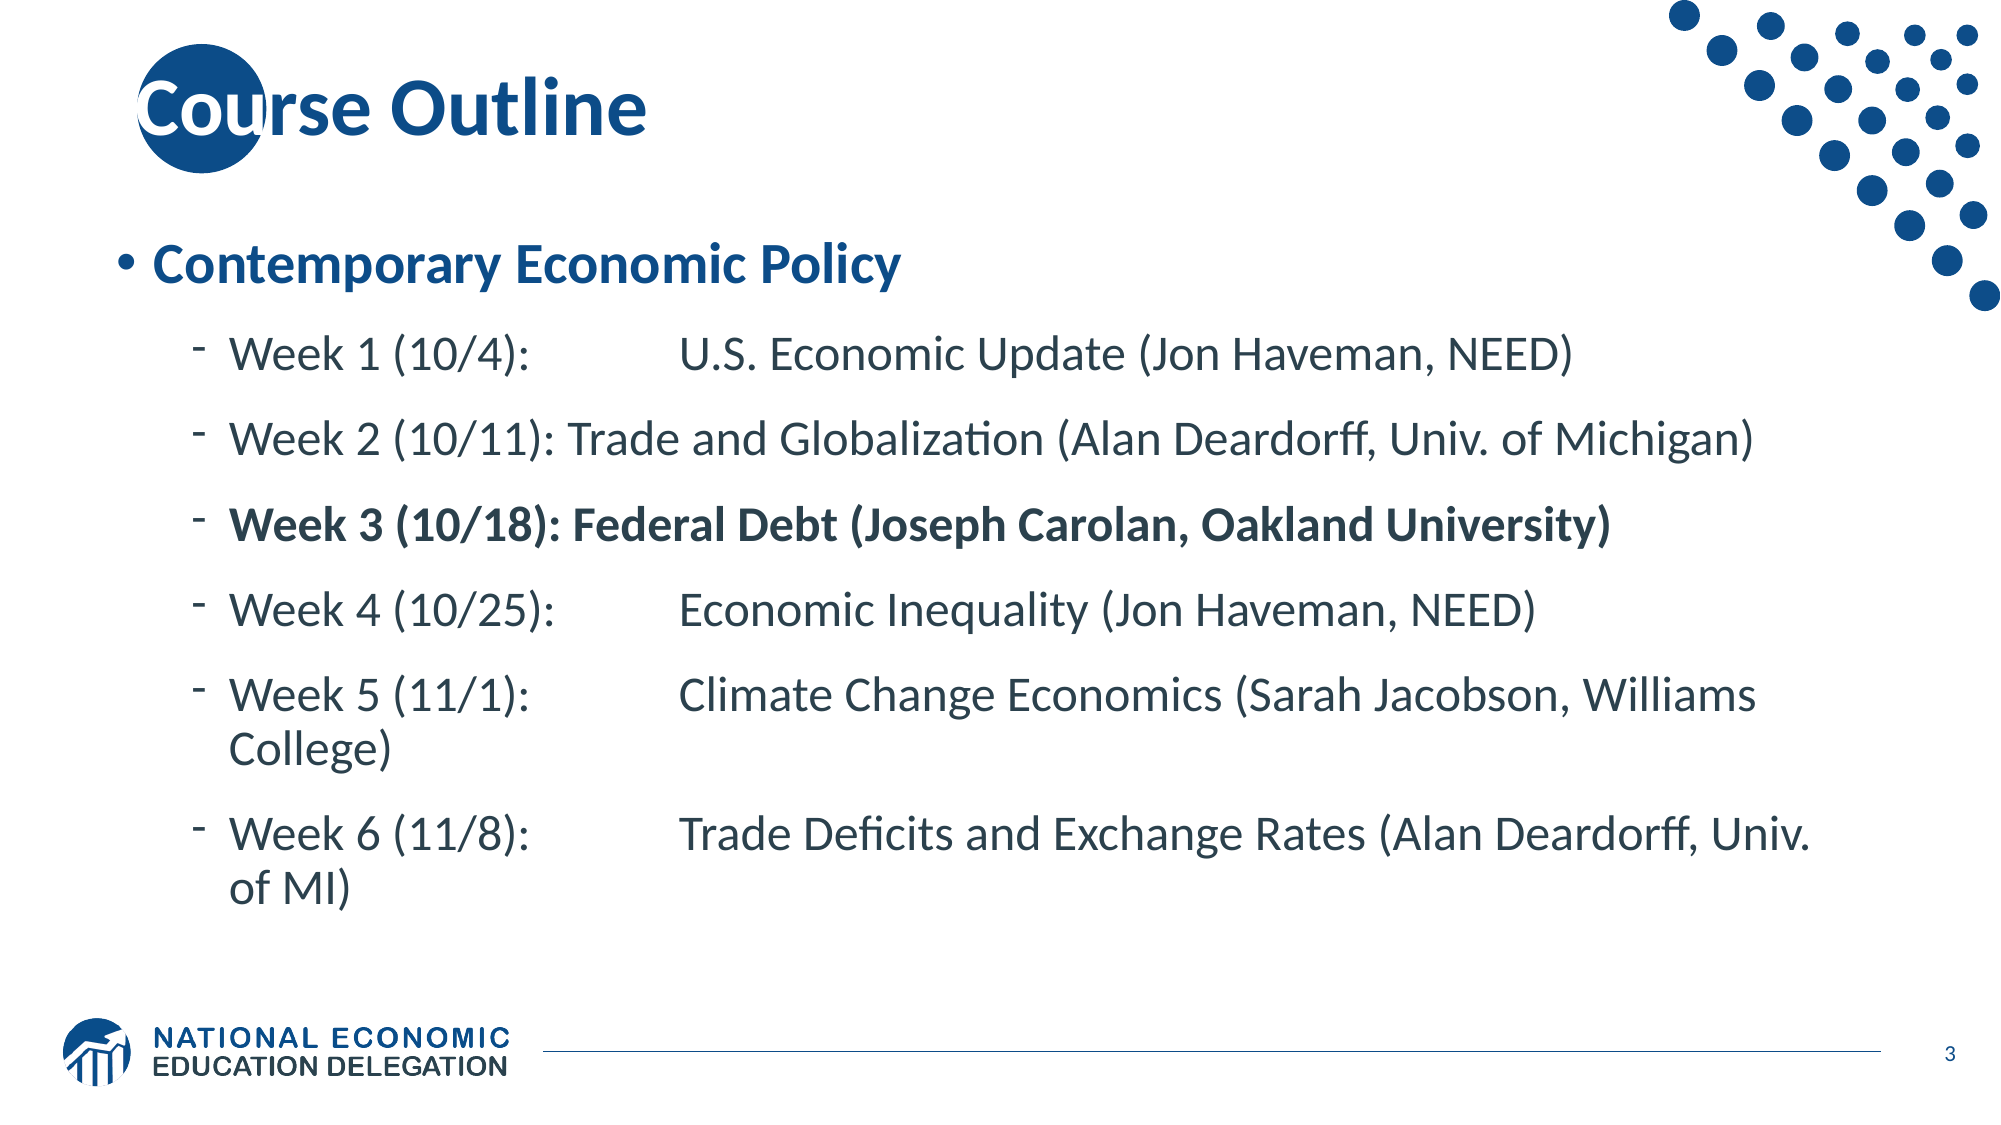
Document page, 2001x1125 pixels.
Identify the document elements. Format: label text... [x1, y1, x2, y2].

picture [55, 1013, 520, 1091]
list Contemporary Economic Policy Week 1 (10/4): U.S. Economic Update (Jon Haveman, NEED) Week 2 (10/11): Trade and Globalization (Alan Deardorff, Univ. of Michigan) Week 3 (10/18): Federal Debt (Joseph Carolan, Oakland University) Week 4 (10/25): Economic Inequality (Jon Haveman, NEED) Week 5 (11/1): Climate Change Economics (Sarah Jacobson, Williams College) Week 6 (11/8): Trade Deficits and Exchange Rates (Alan Deardorff, Univ. of MI) [101, 217, 1863, 932]
title Course Outline [101, 0, 1827, 217]
slide_number 3 [1521, 1022, 1972, 1082]
